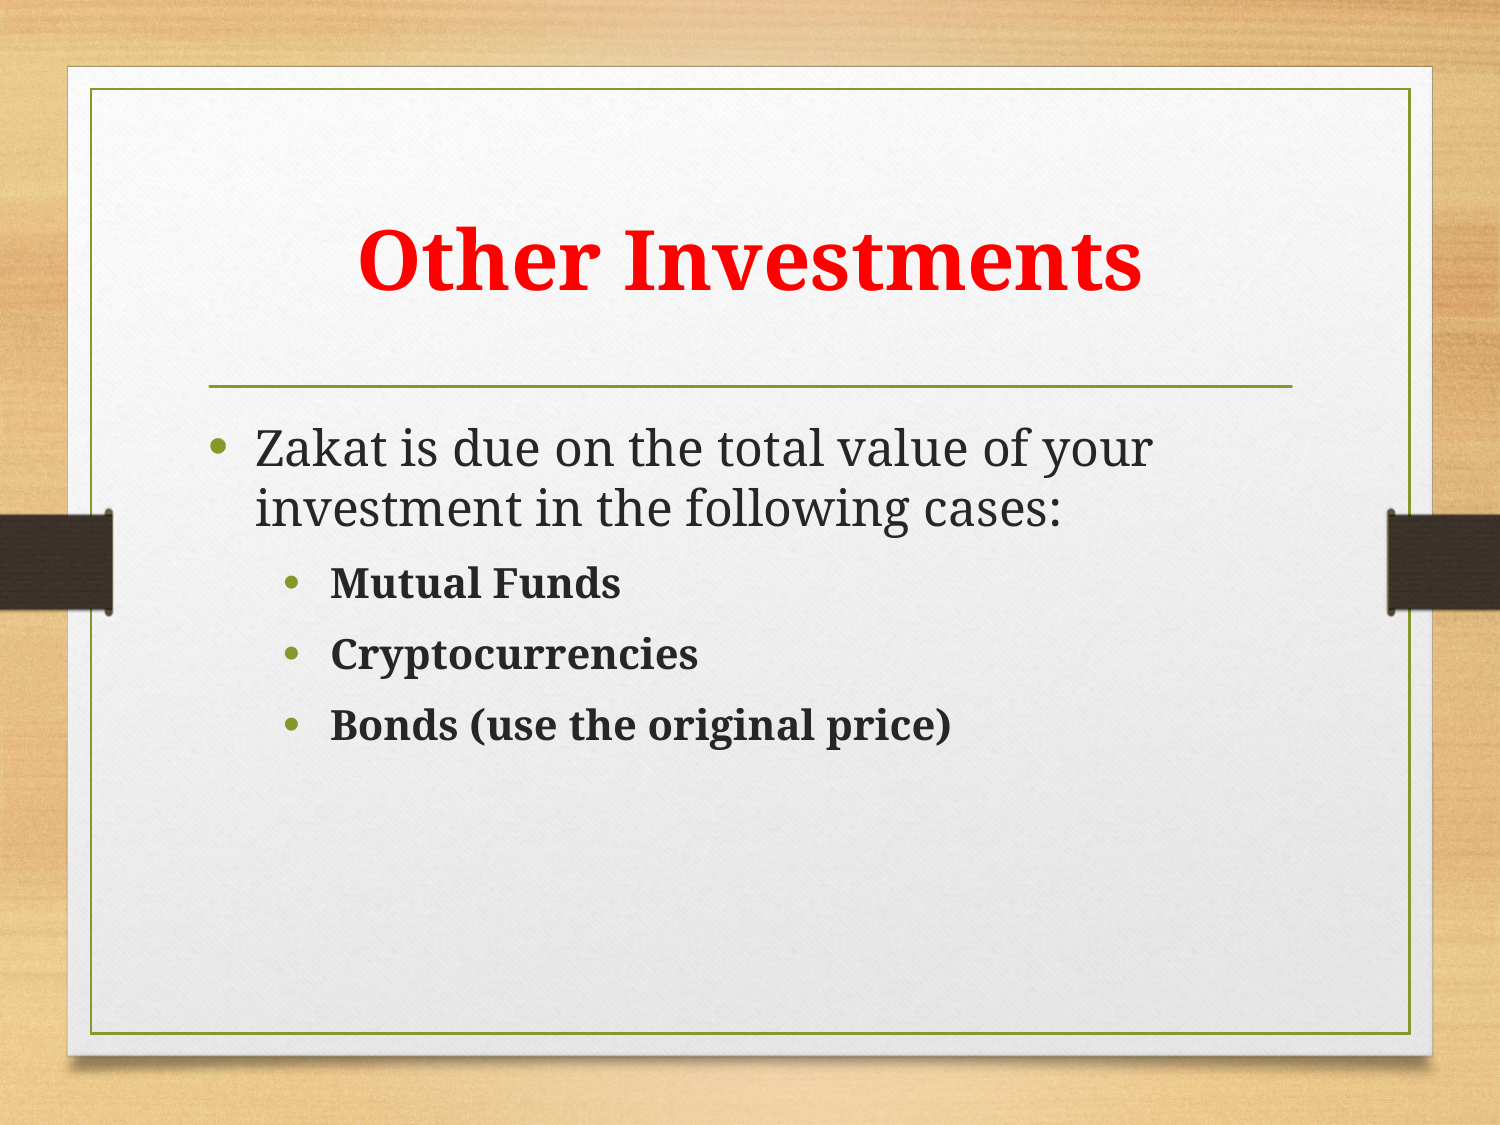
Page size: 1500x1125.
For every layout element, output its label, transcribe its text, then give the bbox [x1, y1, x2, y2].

picture [0, 0, 1500, 1125]
list Zakat is due on the total value of your investment in the following cases: Mutual Funds Cryptocurrencies Bonds (use the original price) [193, 408, 1309, 974]
title Other Investments [193, 150, 1309, 365]
